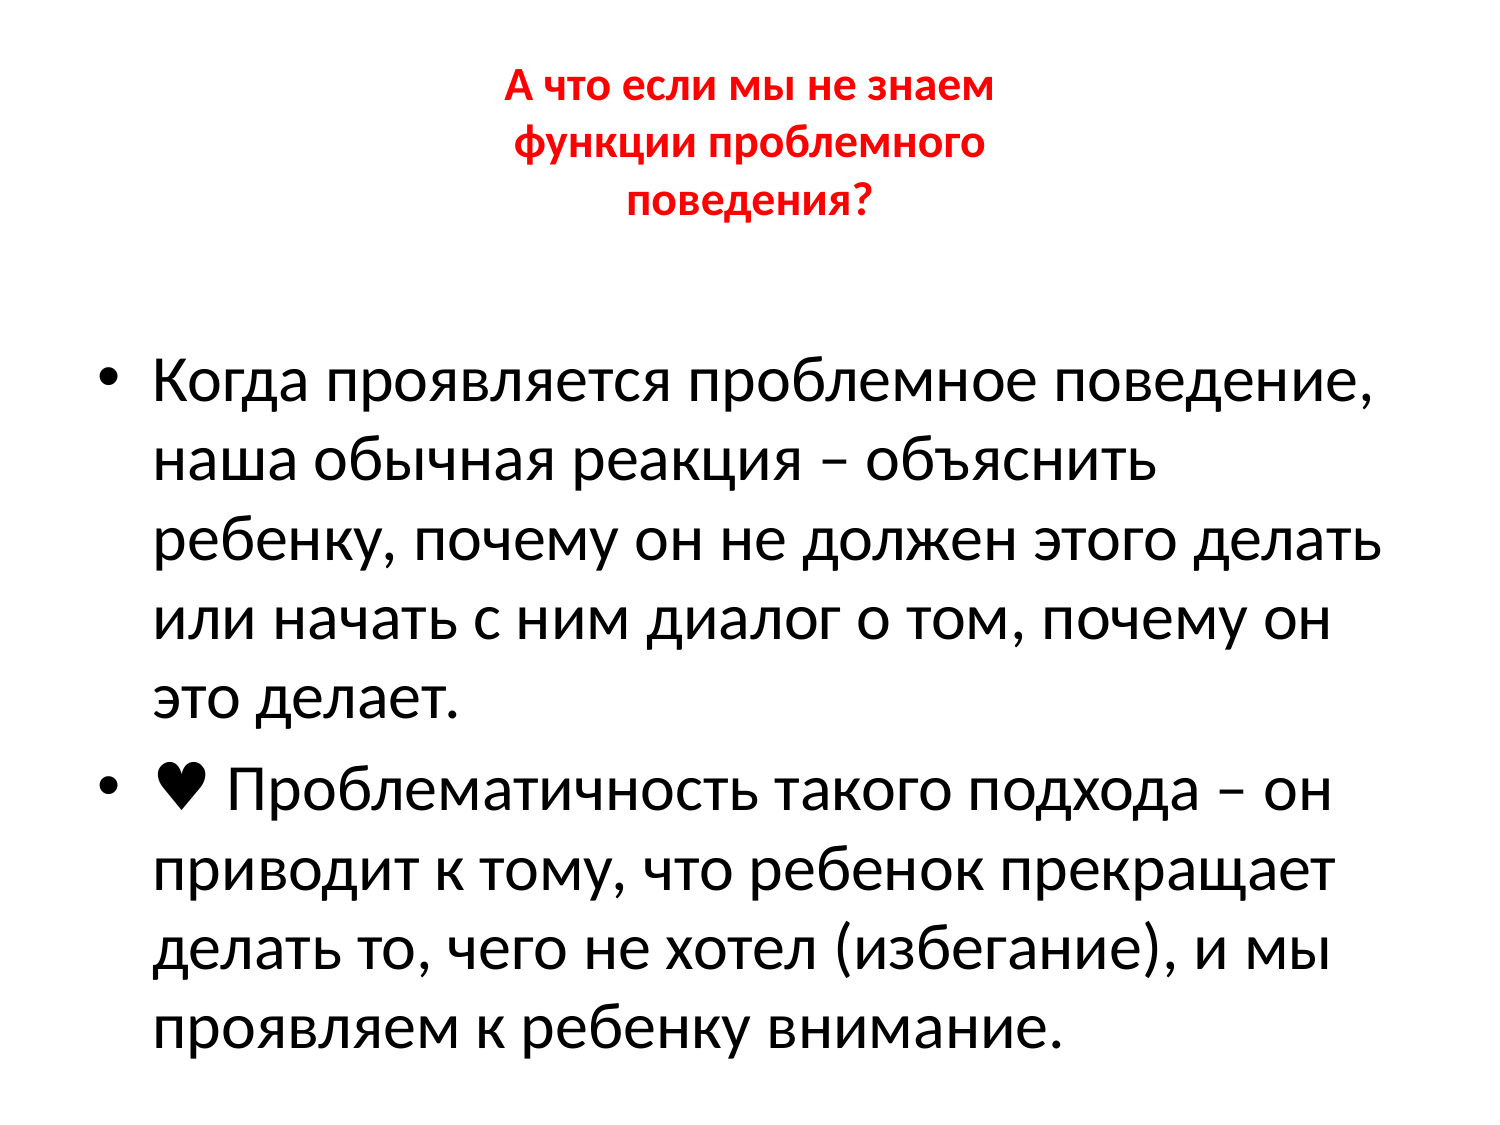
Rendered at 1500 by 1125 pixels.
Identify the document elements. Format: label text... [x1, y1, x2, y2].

title А что если мы не знаем функции проблемного поведения? [75, 45, 1425, 233]
list Когда проявляется проблемное поведение, наша обычная реакция – объяснить ребенку, почему он не должен этого делать или начать с ним диалог о том, почему он это делает. ♥ Проблематичность такого подхода – он приводит к тому, что ребенок прекращает делать то, чего не хотел (избегание), и мы проявляем к ребенку внимание. [82, 328, 1432, 1071]
